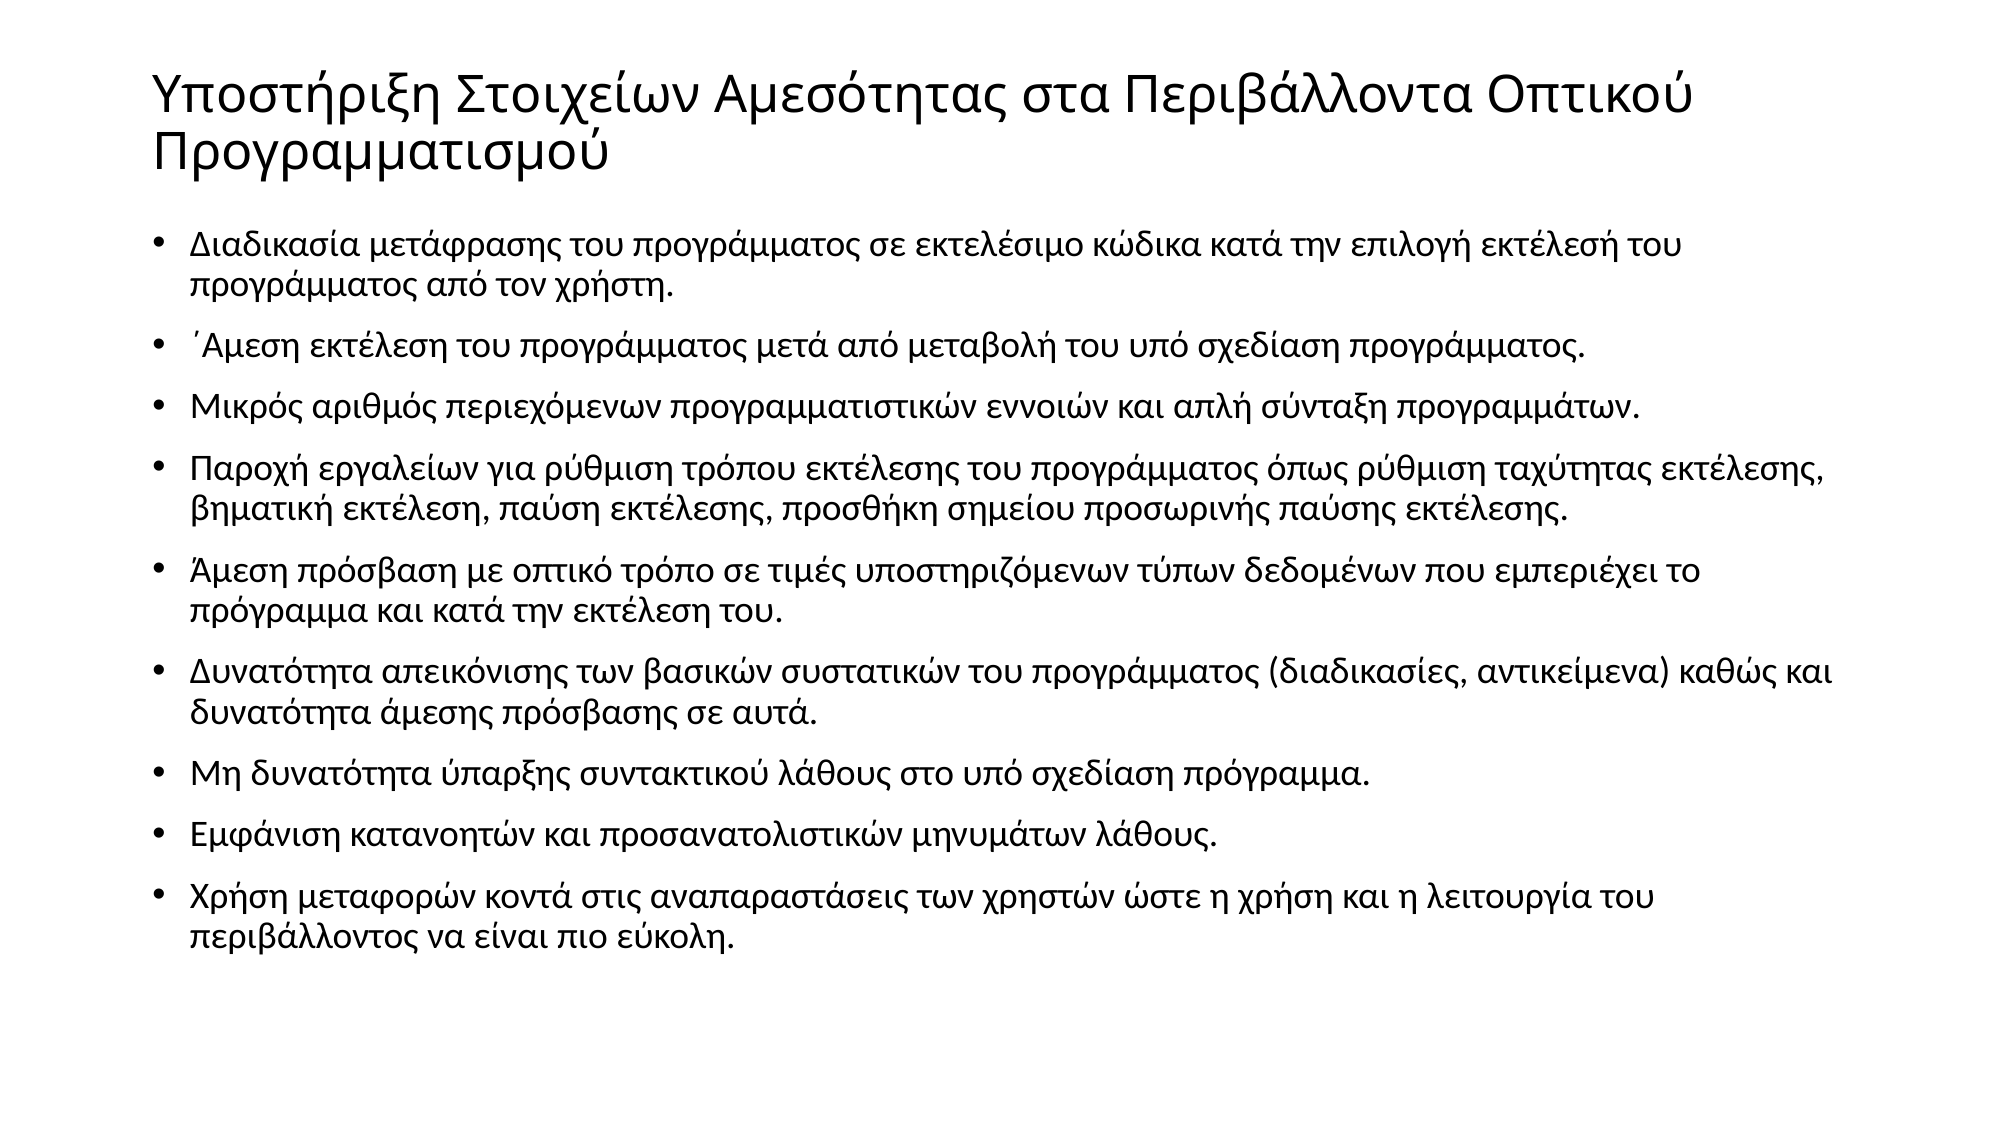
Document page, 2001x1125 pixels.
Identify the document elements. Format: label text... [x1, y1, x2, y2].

list Διαδικασία μετάφρασης του προγράμματος σε εκτελέσιμο κώδικα κατά την επιλογή εκτέλεσή του προγράμματος από τον χρήστη. ΄Αμεση εκτέλεση του προγράμματος μετά από μεταβολή του υπό σχεδίαση προγράμματος. Μικρός αριθμός περιεχόμενων προγραμματιστικών εννοιών και απλή σύνταξη προγραμμάτων. Παροχή εργαλείων για ρύθμιση τρόπου εκτέλεσης του προγράμματος όπως ρύθμιση ταχύτητας εκτέλεσης, βηματική εκτέλεση, παύση εκτέλεσης, προσθήκη σημείου προσωρινής παύσης εκτέλεσης. Άμεση πρόσβαση με οπτικό τρόπο σε τιμές υποστηριζόμενων τύπων δεδομένων που εμπεριέχει το πρόγραμμα και κατά την εκτέλεση του. Δυνατότητα απεικόνισης των βασικών συστατικών του προγράμματος (διαδικασίες, αντικείμενα) καθώς και δυνατότητα άμεσης πρόσβασης σε αυτά. Μη δυνατότητα ύπαρξης συντακτικού λάθους στο υπό σχεδίαση πρόγραμμα. Εμφάνιση κατανοητών και προσανατολιστικών μηνυμάτων λάθους. Χρήση μεταφορών κοντά στις αναπαραστάσεις των χρηστών ώστε η χρήση και η λειτουργία του περιβάλλοντος να είναι πιο εύκολη. [137, 216, 1863, 1014]
title Υποστήριξη Στοιχείων Αμεσότητας στα Περιβάλλοντα Οπτικού Προγραμματισμού [137, 59, 1863, 189]
